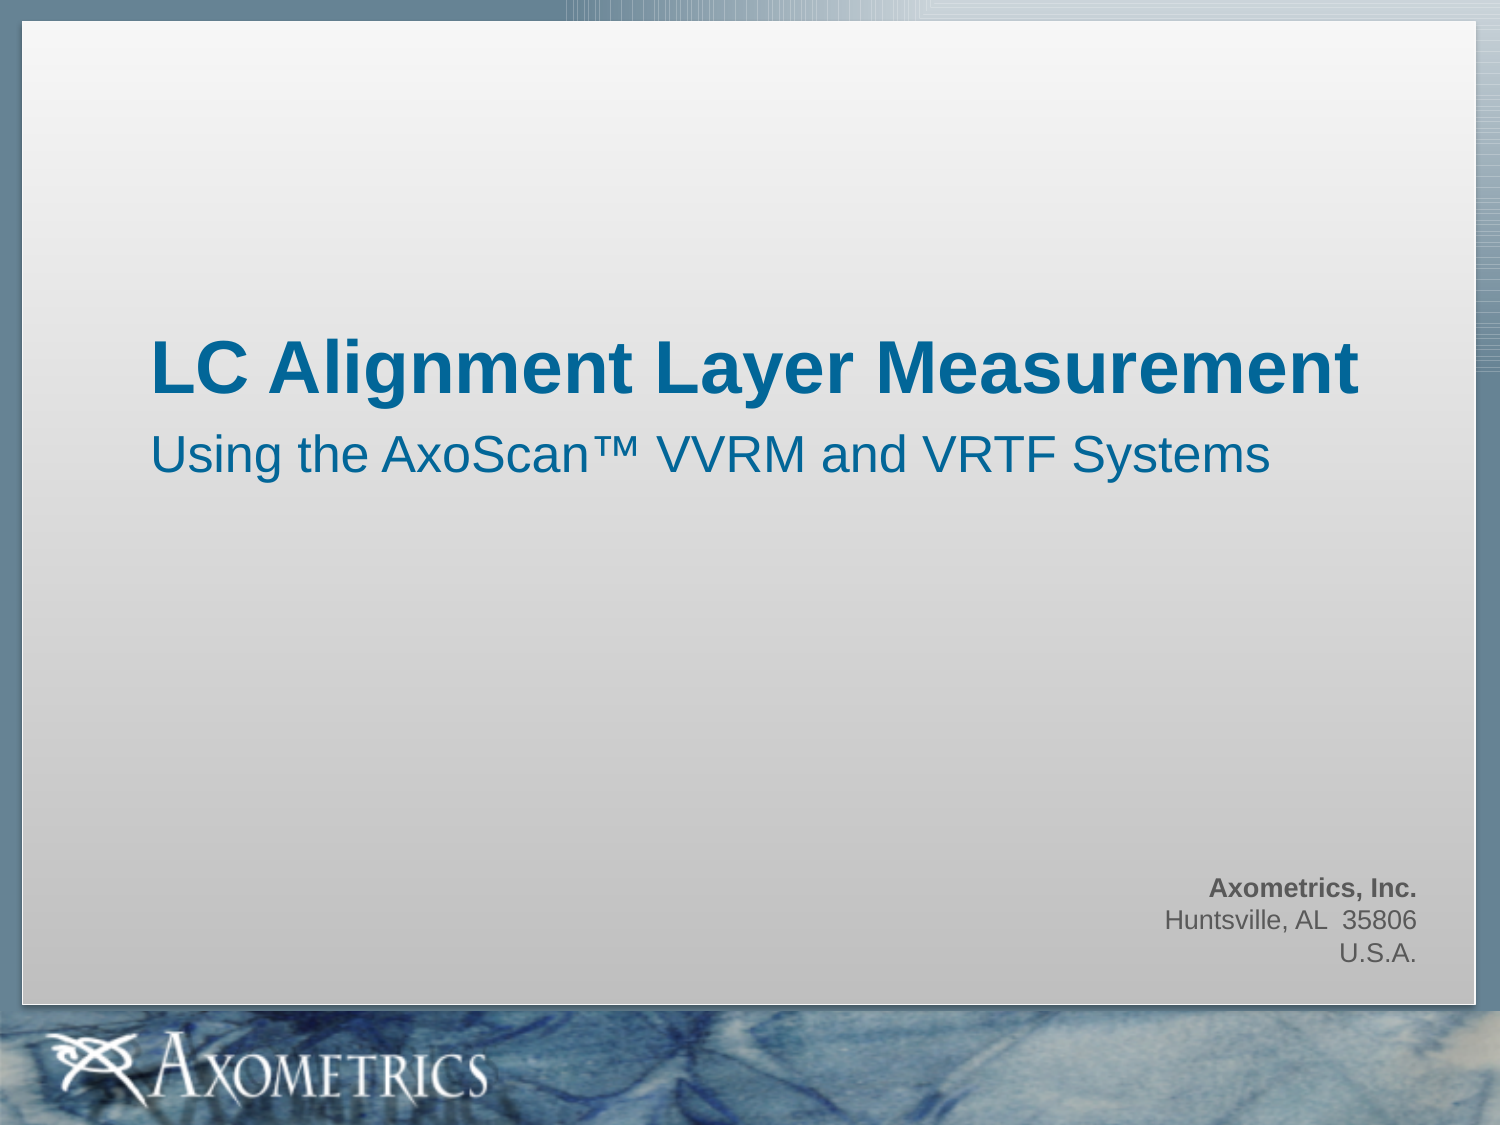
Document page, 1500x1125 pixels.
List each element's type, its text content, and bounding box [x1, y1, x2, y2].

title LC Alignment Layer Measurement [150, 312, 1463, 424]
picture [0, 1011, 1500, 1125]
subtitle Using the AxoScan™ VVRM and VRTF Systems [150, 421, 1311, 513]
